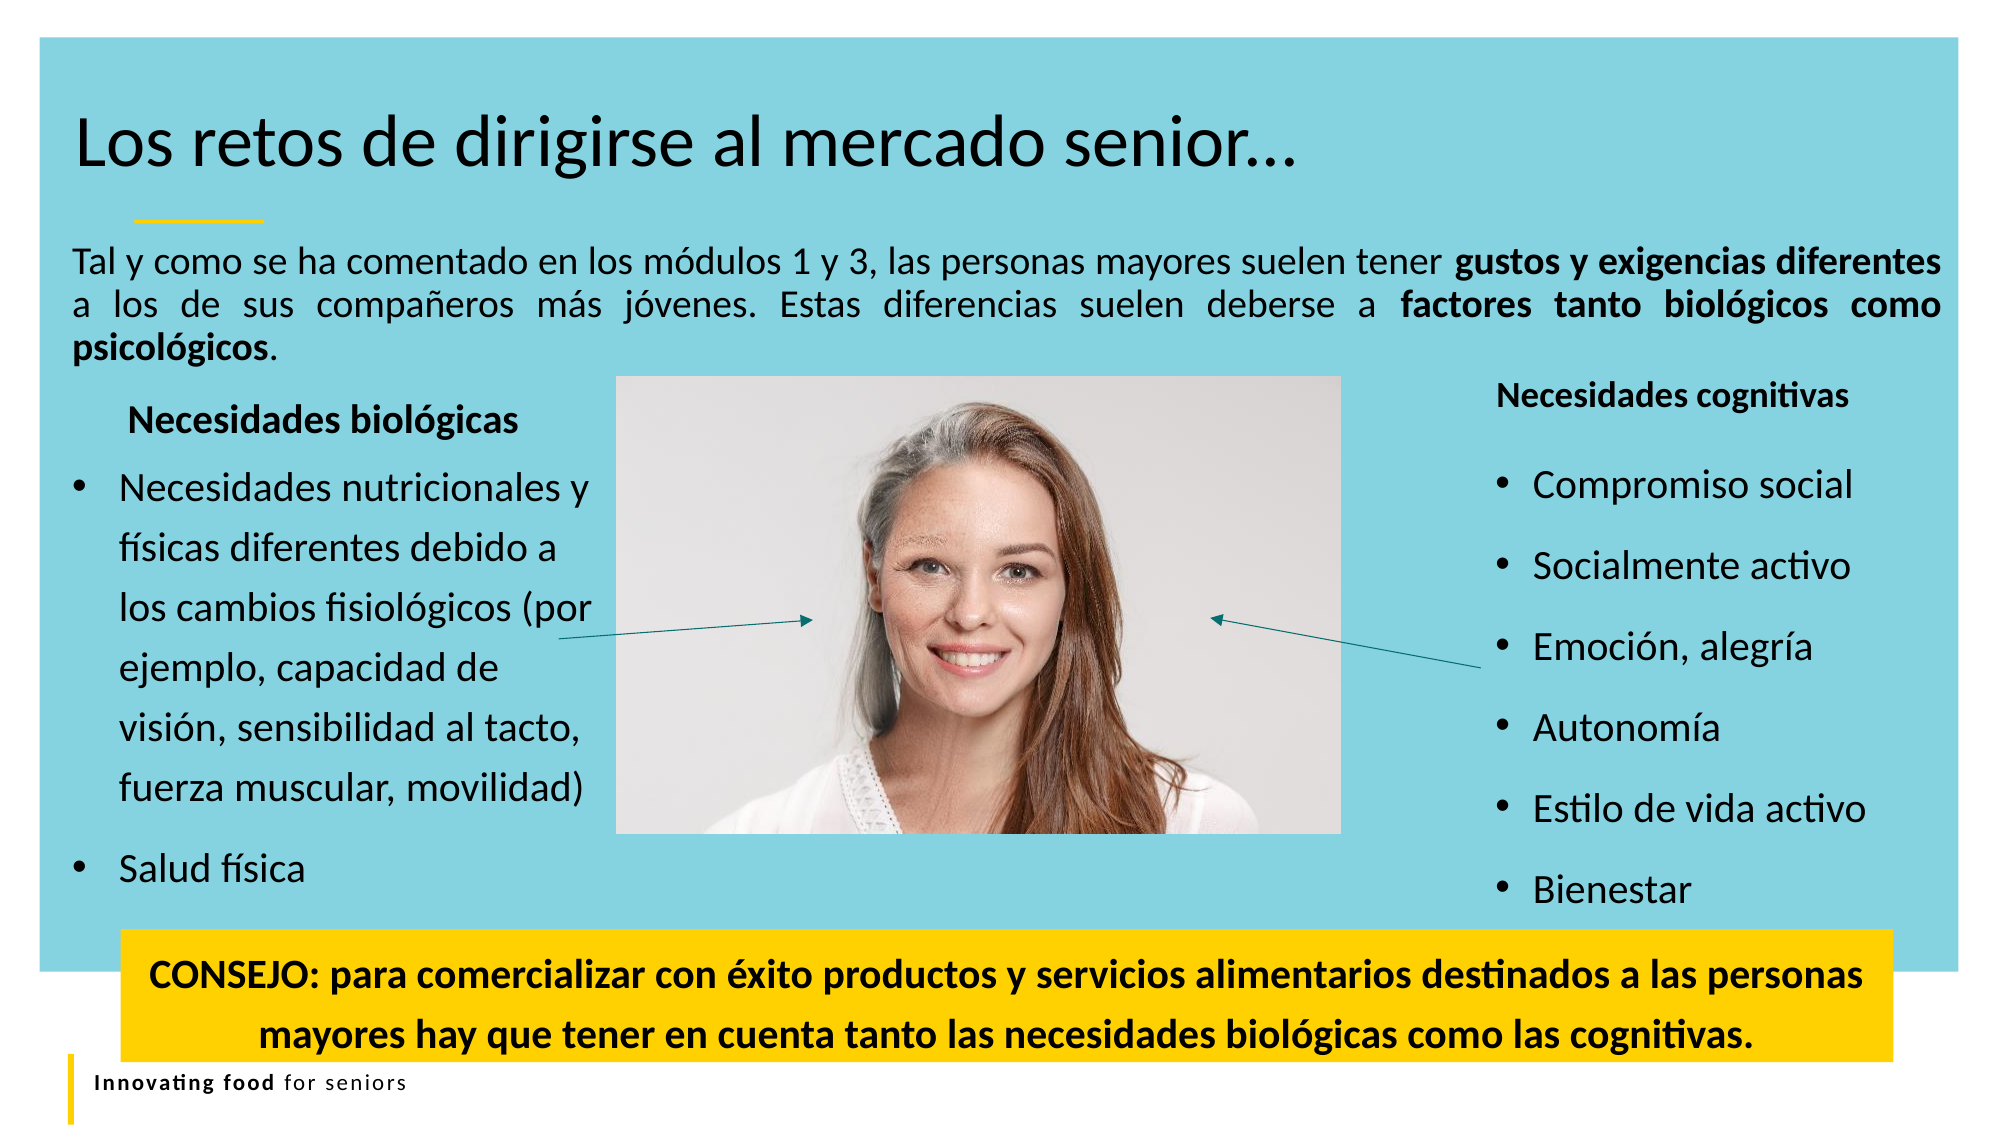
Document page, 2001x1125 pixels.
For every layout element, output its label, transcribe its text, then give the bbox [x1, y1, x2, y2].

list Los retos de dirigirse al mercado senior... [60, 94, 1833, 190]
text_box CONSEJO: para comercializar con éxito productos y servicios alimentarios destinados a las personas mayores hay que tener en cuenta tanto las necesidades biológicas como las cognitivas. [120, 929, 1894, 1063]
text_box Necesidades nutricionales y físicas diferentes debido a los cambios fisiológicos (por ejemplo, capacidad de visión, sensibilidad al tacto, fuerza muscular, movilidad) Salud física [57, 442, 617, 855]
list Tal y como se ha comentado en los módulos 1 y 3, las personas mayores suelen tener gustos y exigencias diferentes a los de sus compañeros más jóvenes. Estas diferencias suelen deberse a factores tanto biológicos como psicológicos. [57, 233, 1958, 377]
text_box Necesidades cognitivas [1467, 367, 1880, 444]
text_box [558, 619, 813, 639]
text_box Compromiso social Socialmente activo Emoción, alegría Autonomía Estilo de vida activo Bienestar [1480, 439, 2000, 896]
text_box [1210, 617, 1481, 668]
picture [616, 376, 1341, 834]
text_box Necesidades biológicas [112, 391, 539, 442]
